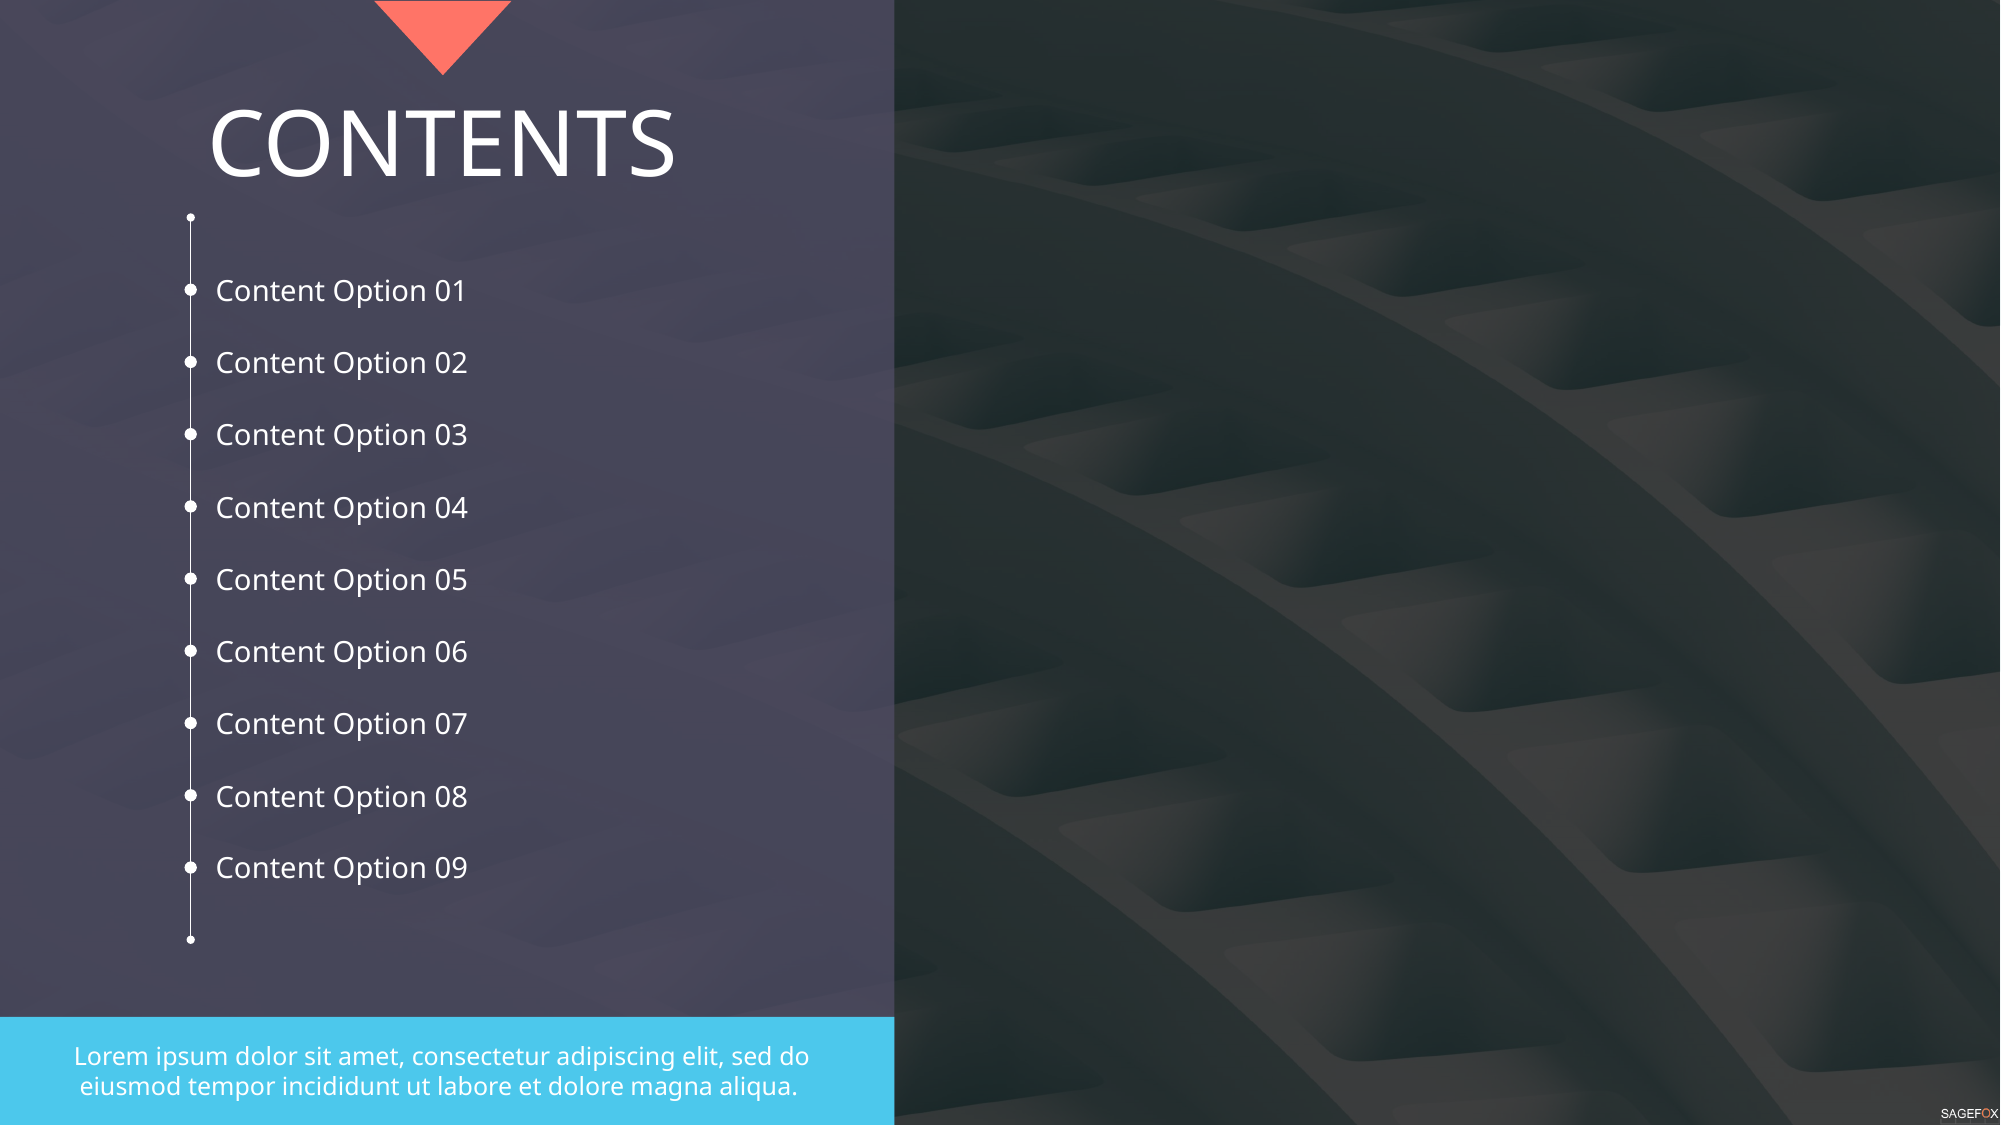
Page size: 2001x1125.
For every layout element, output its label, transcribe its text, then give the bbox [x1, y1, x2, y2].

text_box Content Option 04 [200, 481, 501, 532]
picture [895, 0, 2001, 1125]
text_box Lorem ipsum dolor sit amet, consectetur adipiscing elit, sed do eiusmod tempor incididunt ut labore et dolore magna aliqua. [11, 1033, 874, 1108]
text_box Content Option 05 [200, 554, 501, 604]
text_box Content Option 09 [200, 842, 501, 893]
text_box Content Option 02 [200, 337, 501, 387]
text_box [0, 0, 895, 1016]
text_box Content Option 08 [200, 770, 501, 821]
text_box Content Option 03 [200, 408, 501, 459]
text_box CONTENTS [142, 77, 743, 202]
text_box [0, 1016, 895, 1125]
text_box Content Option 01 [200, 264, 501, 315]
text_box Content Option 07 [200, 697, 501, 748]
text_box [371, 0, 514, 77]
text_box Content Option 06 [200, 626, 501, 676]
